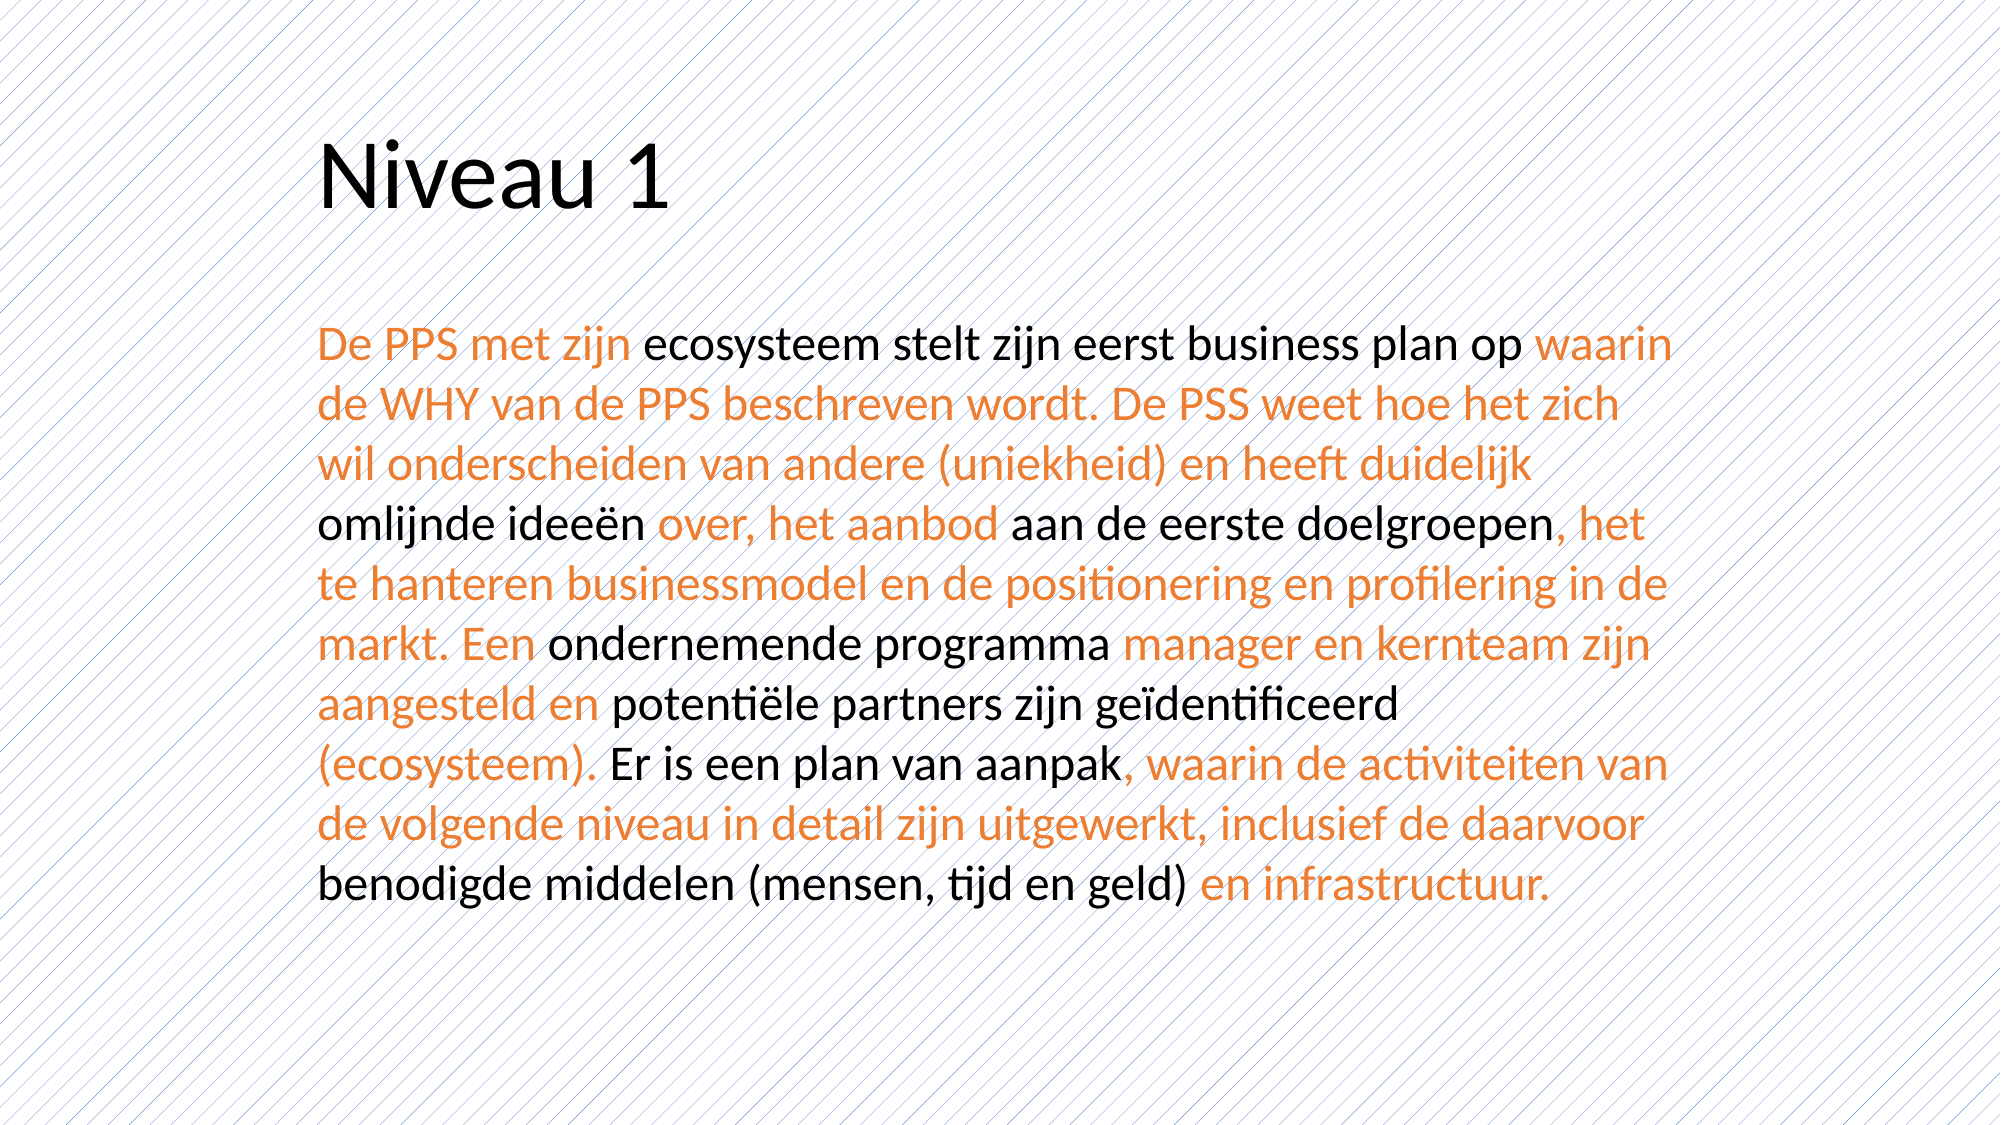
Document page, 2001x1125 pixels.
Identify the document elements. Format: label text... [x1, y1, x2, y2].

text_box De PPS met zijn ecosysteem stelt zijn eerst business plan op waarin de WHY van de PPS beschreven wordt. De PSS weet hoe het zich wil onderscheiden van andere (uniekheid) en heeft duidelijk omlijnde ideeën over, het aanbod aan de eerste doelgroepen, het te hanteren businessmodel en de positionering en profilering in de markt. Een ondernemende programma manager en kernteam zijn aangesteld en potentiële partners zijn geïdentificeerd (ecosysteem). Er is een plan van aanpak, waarin de activiteiten van de volgende niveau in detail zijn uitgewerkt, inclusief de daarvoor benodigde middelen (mensen, tijd en geld) en infrastructuur. [302, 302, 1704, 963]
text_box Niveau 1 [302, 101, 1263, 237]
